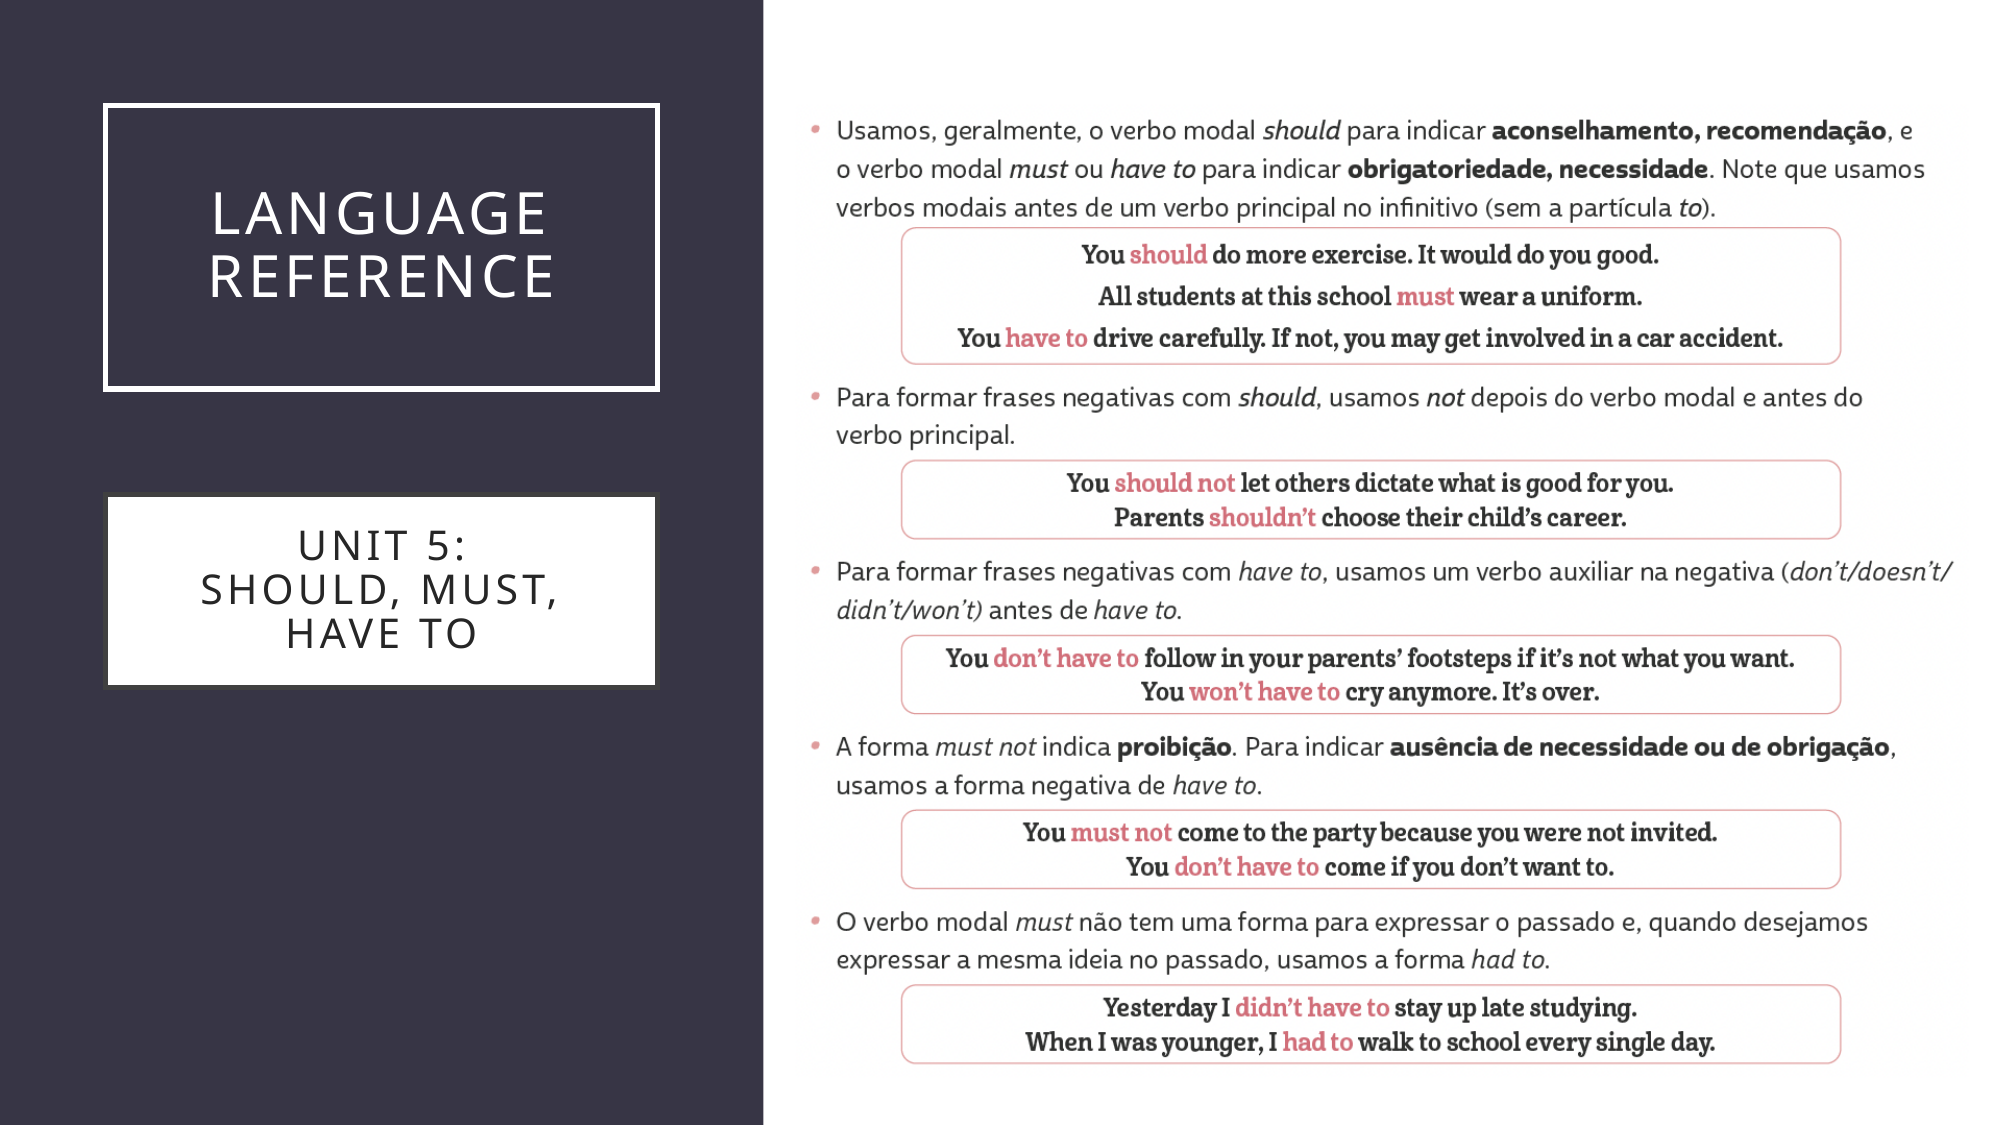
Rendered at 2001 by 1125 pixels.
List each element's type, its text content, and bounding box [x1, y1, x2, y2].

title LANGUAGE REFERENCE [103, 103, 660, 392]
text_box Unit 5: Should, must, have to [105, 494, 658, 688]
text_box [0, 0, 764, 1125]
text_box [764, 0, 2000, 1125]
picture [795, 104, 1969, 1078]
